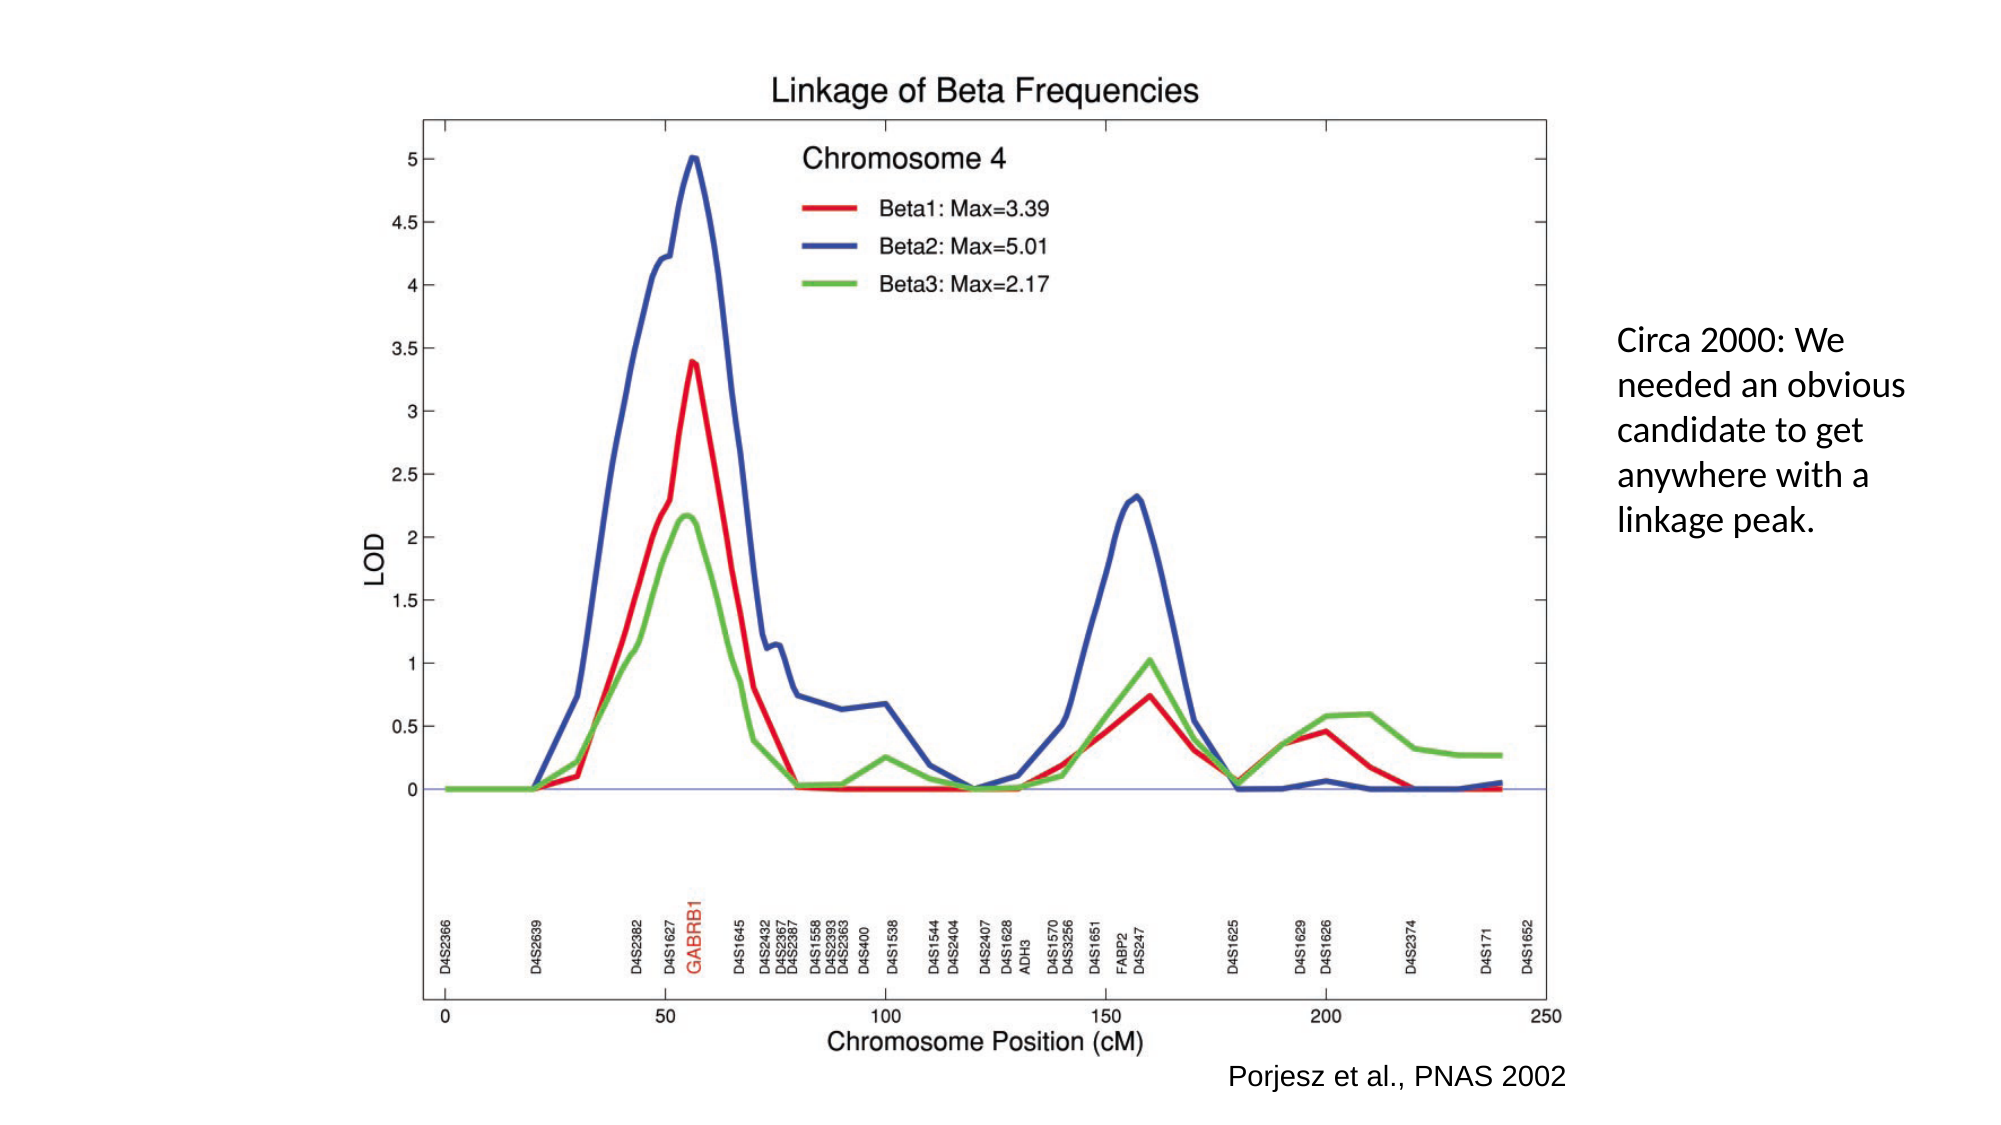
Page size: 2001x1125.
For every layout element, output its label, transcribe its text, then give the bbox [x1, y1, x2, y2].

text_box Circa 2000: We needed an obvious candidate to get anywhere with a linkage peak. [1602, 307, 1944, 548]
text_box Porjesz et al., PNAS 2002 [1213, 1049, 1583, 1100]
picture [362, 74, 1563, 1058]
